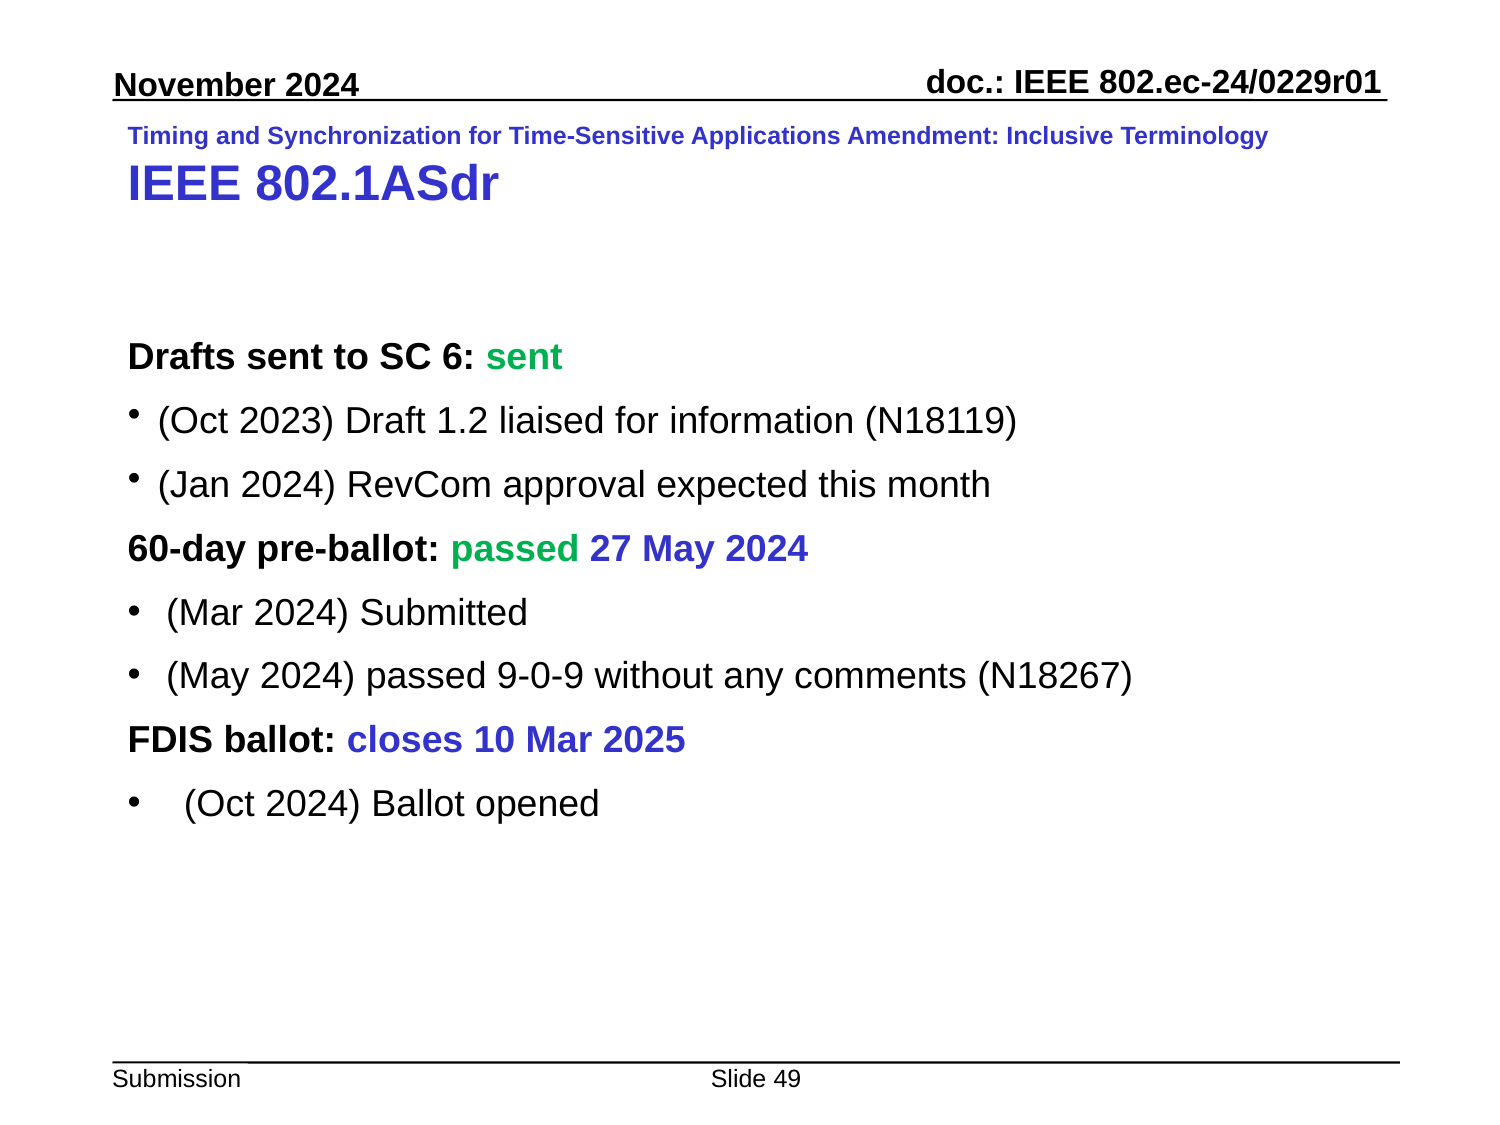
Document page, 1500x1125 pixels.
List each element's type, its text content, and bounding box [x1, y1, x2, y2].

title Timing and Synchronization for Time-Sensitive Applications Amendment: Inclusive Terminology IEEE 802.1ASdr [112, 112, 1388, 288]
list Drafts sent to SC 6: sent (Oct 2023) Draft 1.2 liaised for information (N18119) (Jan 2024) RevCom approval expected this month 60-day pre-ballot: passed 27 May 2024 (Mar 2024) Submitted (May 2024) passed 9-0-9 without any comments (N18267) FDIS ballot: closes 10 Mar 2025 (Oct 2024) Ballot opened [112, 324, 1388, 1000]
slide_number Slide 49 [709, 1061, 803, 1093]
